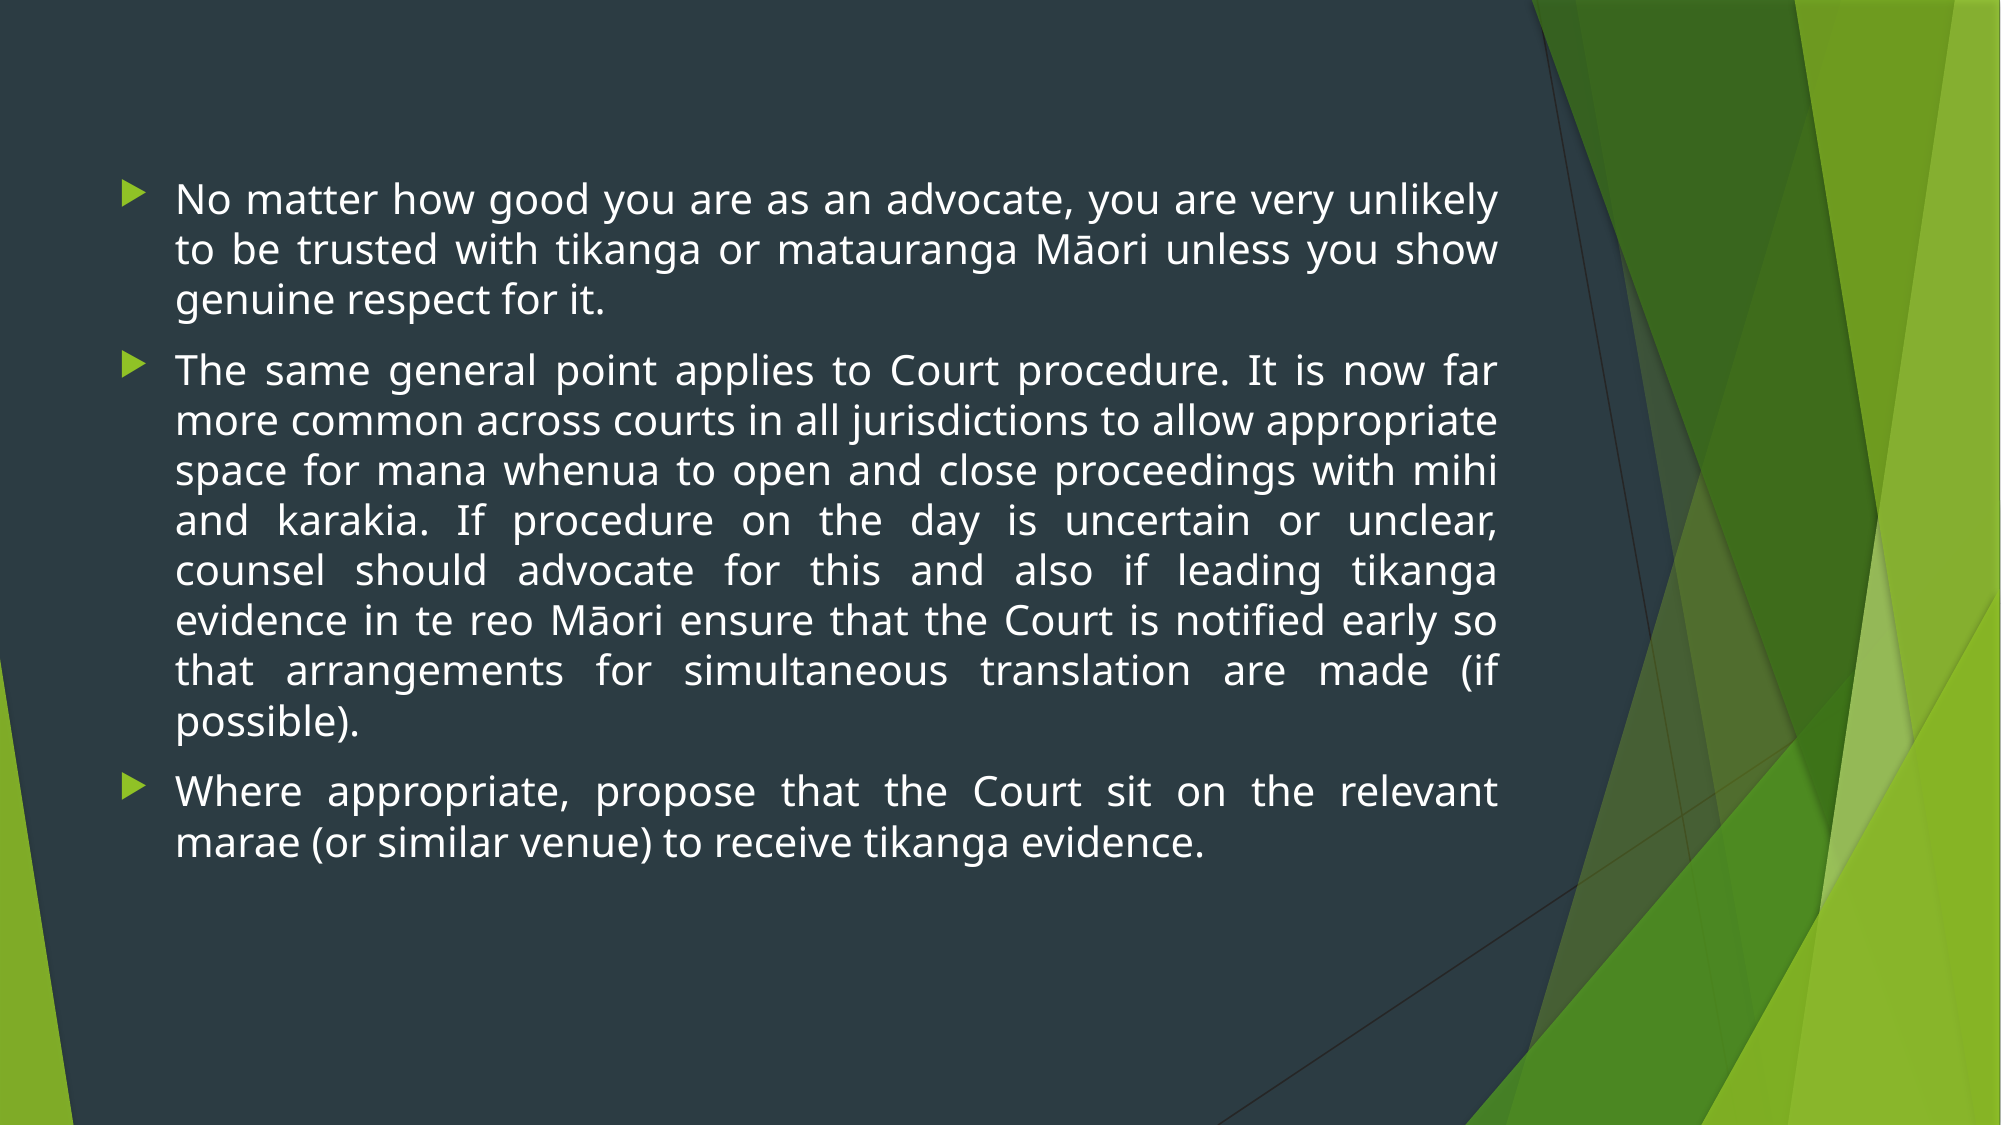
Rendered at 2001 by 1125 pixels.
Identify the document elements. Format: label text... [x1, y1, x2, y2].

list No matter how good you are as an advocate, you are very unlikely to be trusted with tikanga or matauranga Māori unless you show genuine respect for it. The same general point applies to Court procedure. It is now far more common across courts in all jurisdictions to allow appropriate space for mana whenua to open and close proceedings with mihi and karakia. If procedure on the day is uncertain or unclear, counsel should advocate for this and also if leading tikanga evidence in te reo Māori ensure that the Court is notified early so that arrangements for simultaneous translation are made (if possible). Where appropriate, propose that the Court sit on the relevant marae (or similar venue) to receive tikanga evidence. [103, 165, 1514, 1046]
